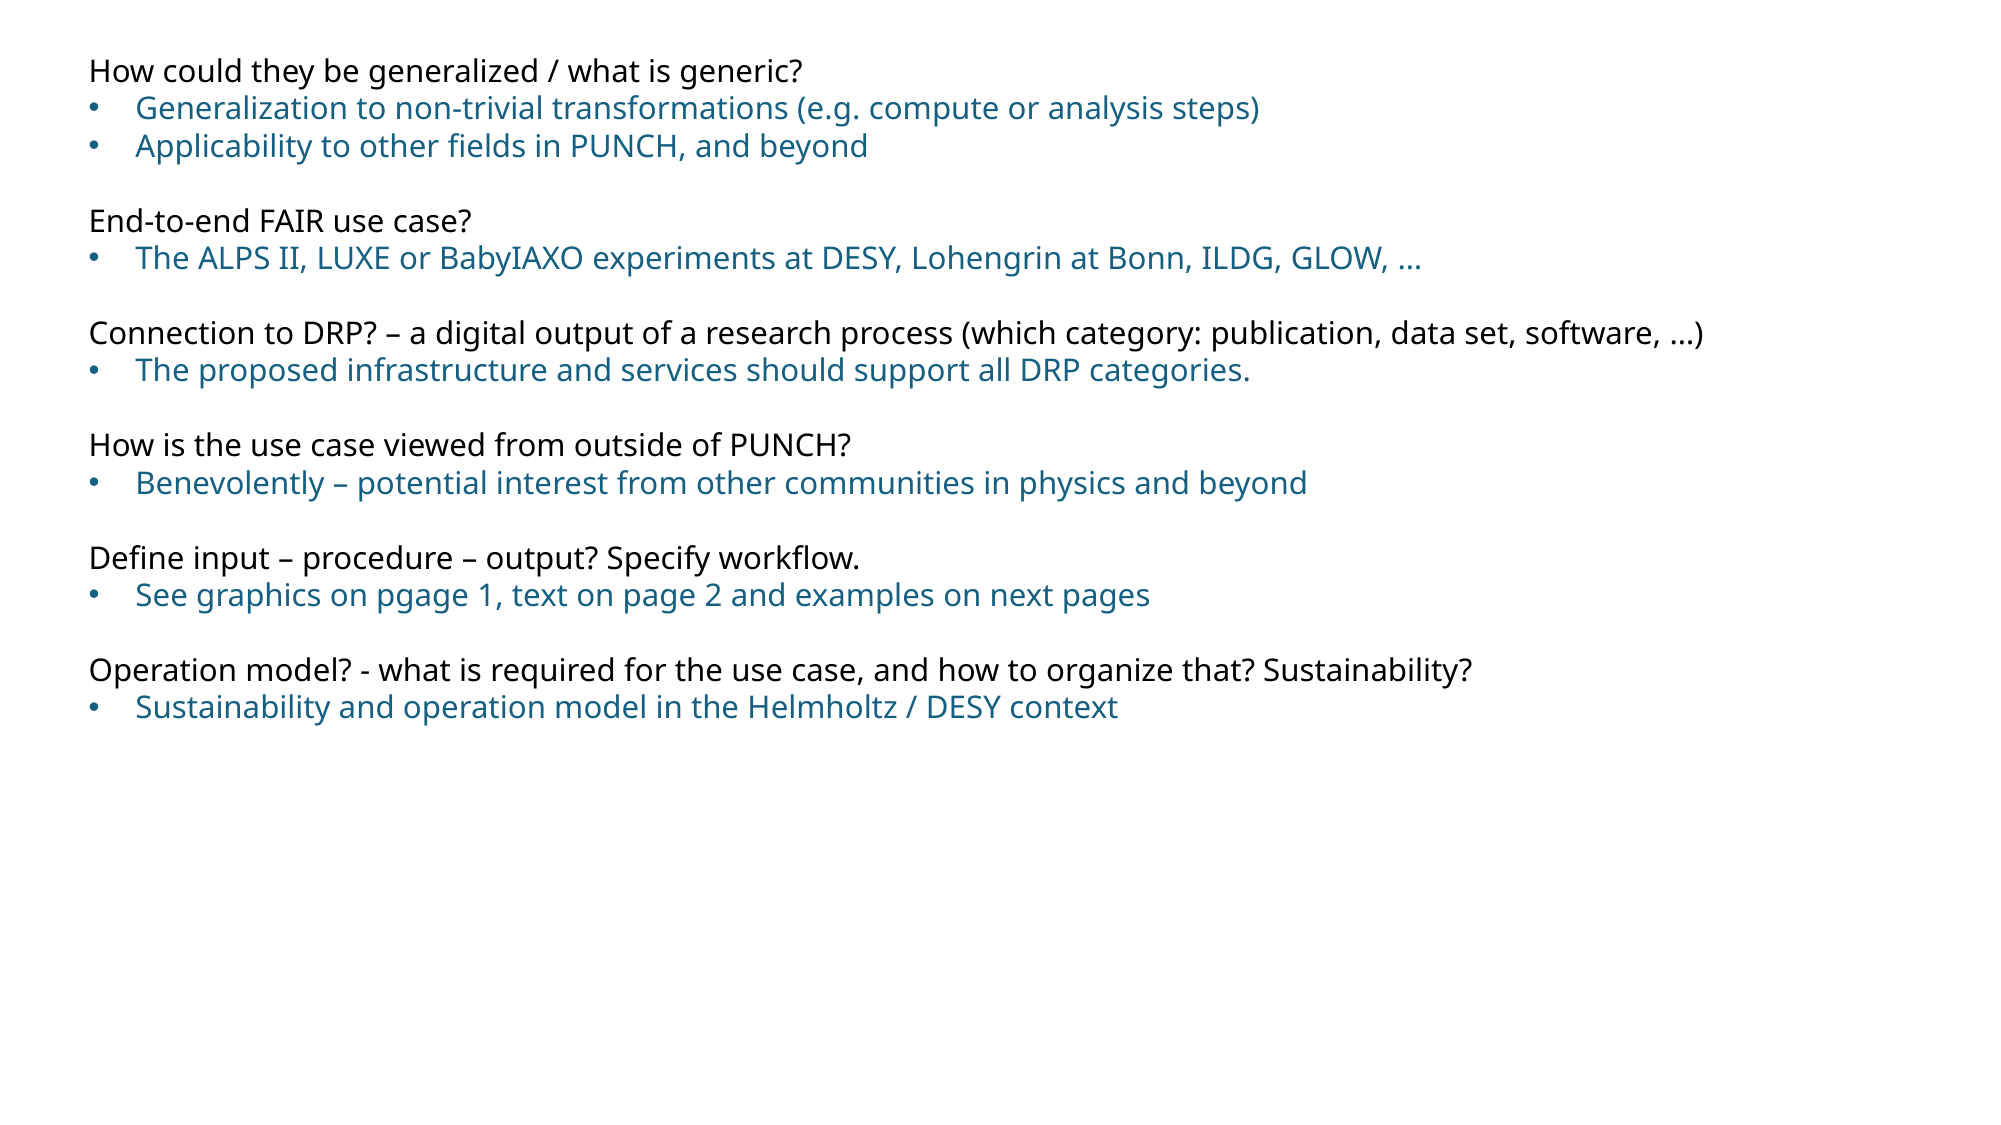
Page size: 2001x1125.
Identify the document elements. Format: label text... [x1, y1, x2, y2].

text_box How could they be generalized / what is generic? Generalization to non-trivial transformations (e.g. compute or analysis steps) Applicability to other fields in PUNCH, and beyond End-to-end FAIR use case? The ALPS II, LUXE or BabyIAXO experiments at DESY, Lohengrin at Bonn, ILDG, GLOW, … Connection to DRP? – a digital output of a research process (which category: publication, data set, software, …) The proposed infrastructure and services should support all DRP categories. How is the use case viewed from outside of PUNCH? Benevolently – potential interest from other communities in physics and beyond Define input – procedure – output? Specify workflow. See graphics on pgage 1, text on page 2 and examples on next pages Operation model? - what is required for the use case, and how to organize that? Sustainability? Sustainability and operation model in the Helmholtz / DESY context [73, 43, 1957, 733]
